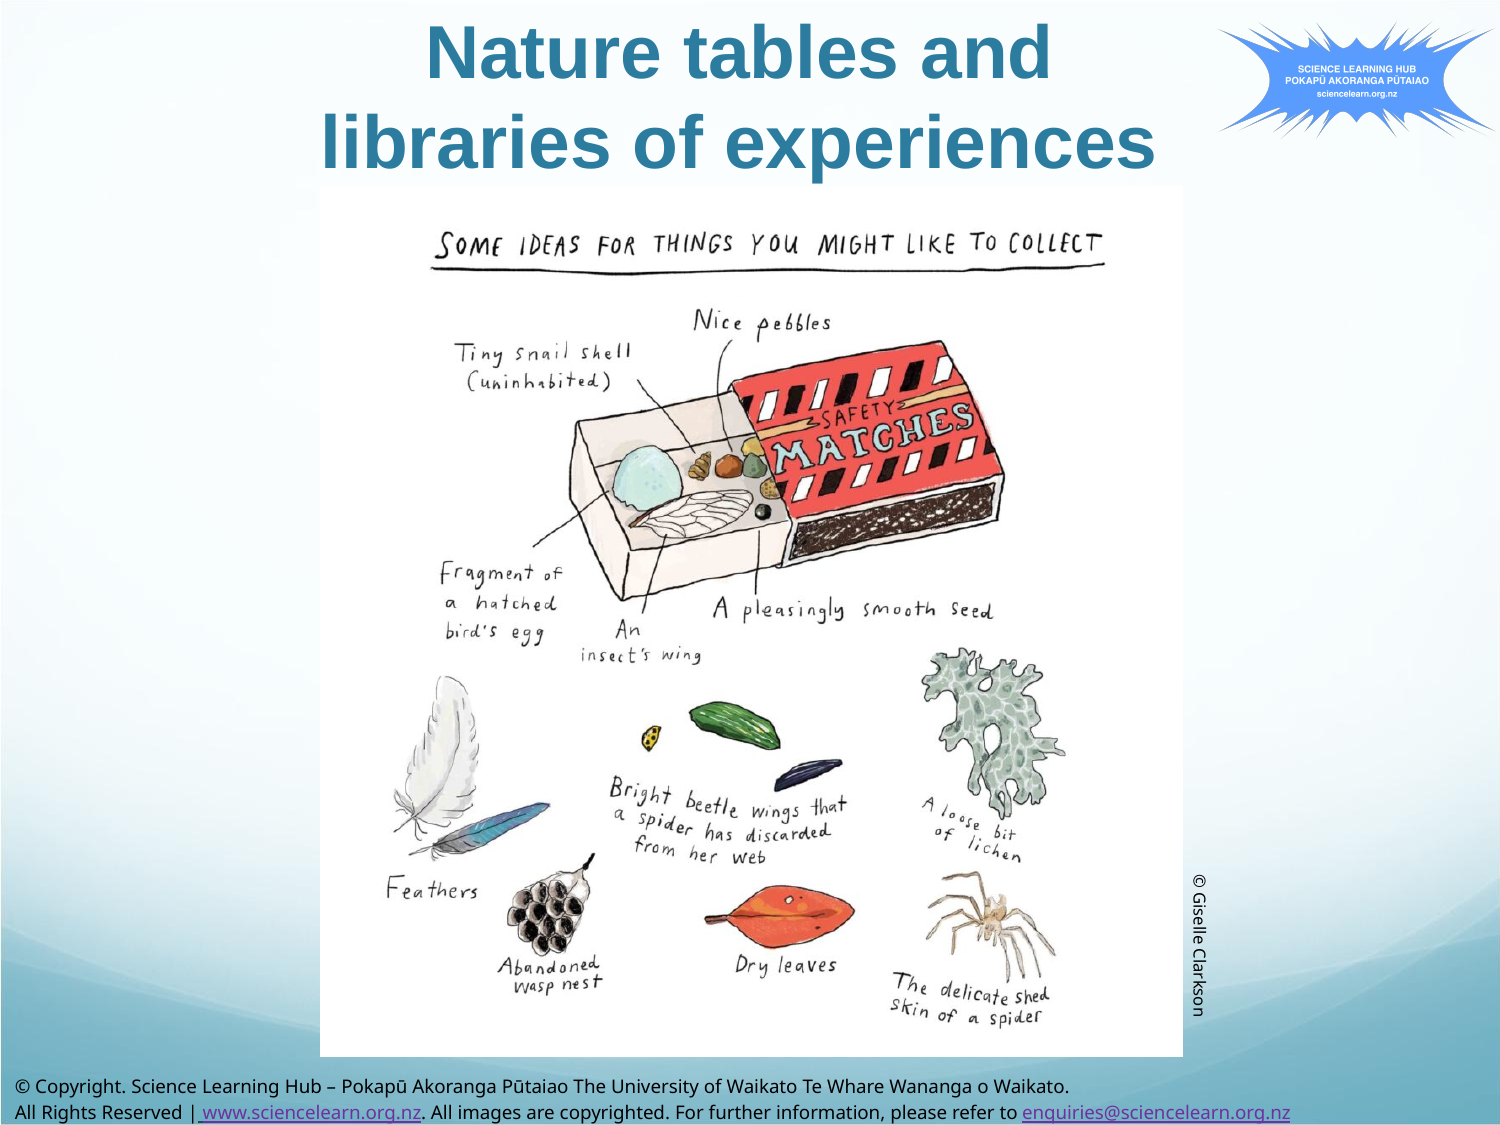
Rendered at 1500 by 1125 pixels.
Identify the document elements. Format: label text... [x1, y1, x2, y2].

picture [0, 0, 1500, 1125]
text_box © Giselle Clarkson [1188, 859, 1218, 1057]
text_box Nature tables and libraries of experiences [74, 0, 1425, 188]
